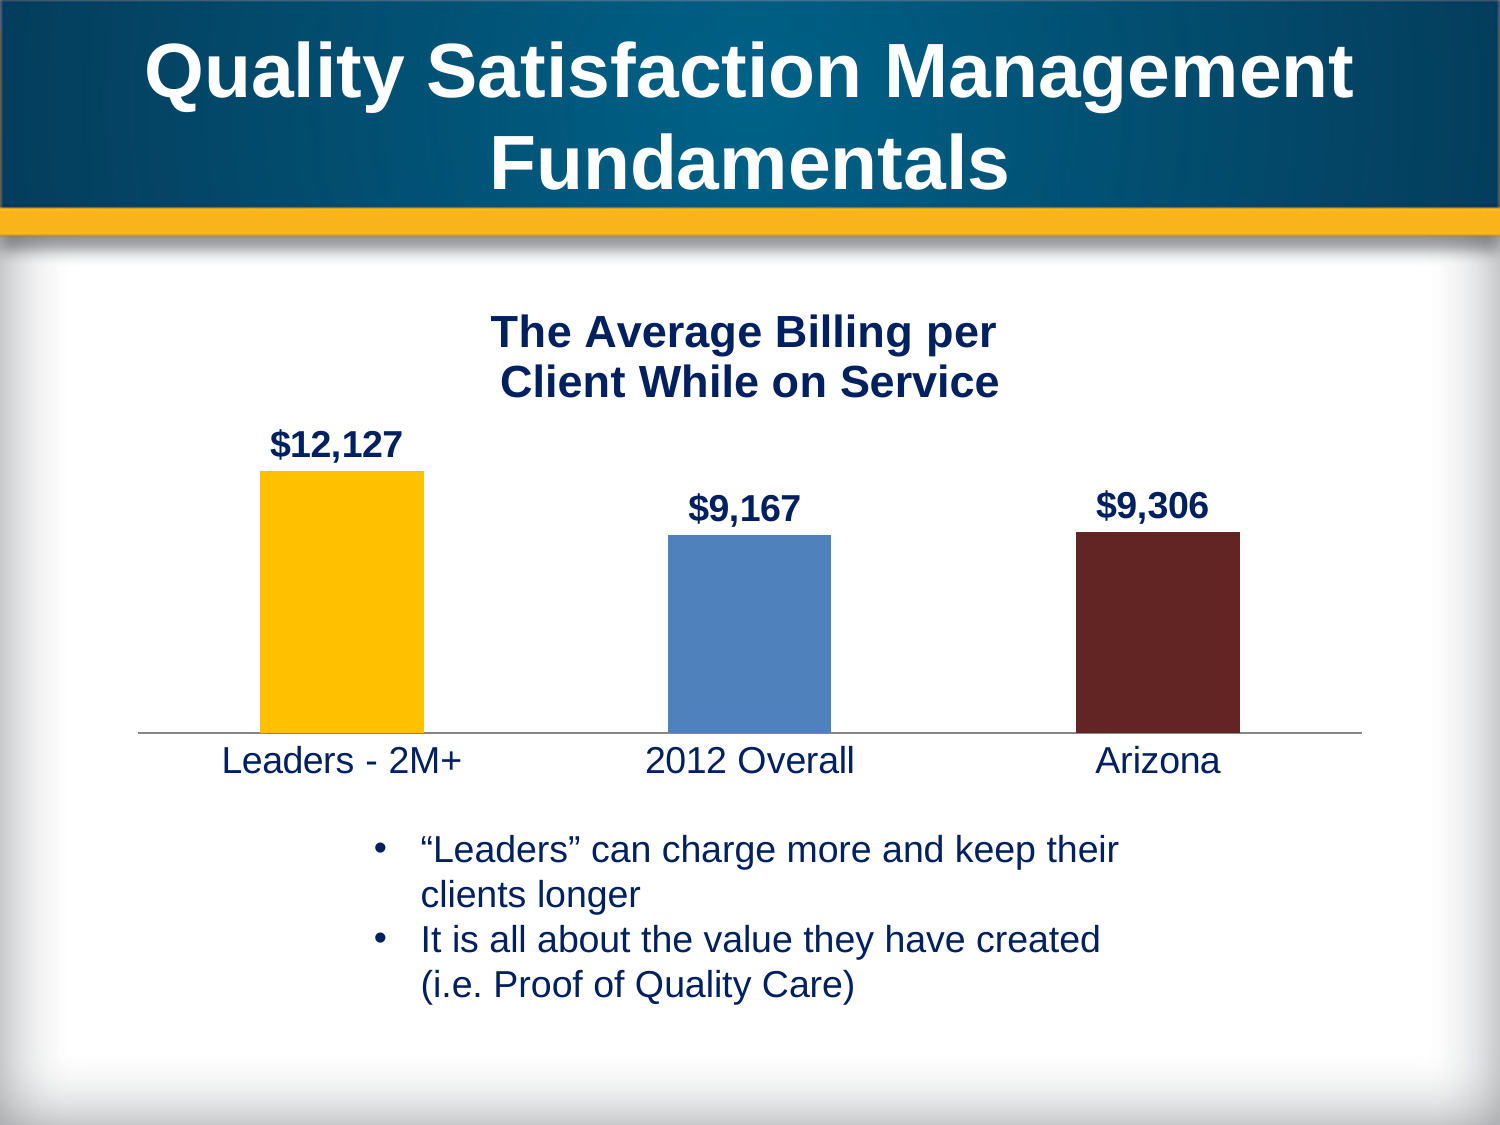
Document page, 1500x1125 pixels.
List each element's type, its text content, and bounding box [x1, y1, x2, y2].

text_box “Leaders” can charge more and keep their clients longer It is all about the value they have created (i.e. Proof of Quality Care) [359, 817, 1172, 1012]
picture [0, 0, 1500, 1125]
title Quality Satisfaction Management Fundamentals [24, 12, 1475, 213]
chart [112, 274, 1388, 792]
